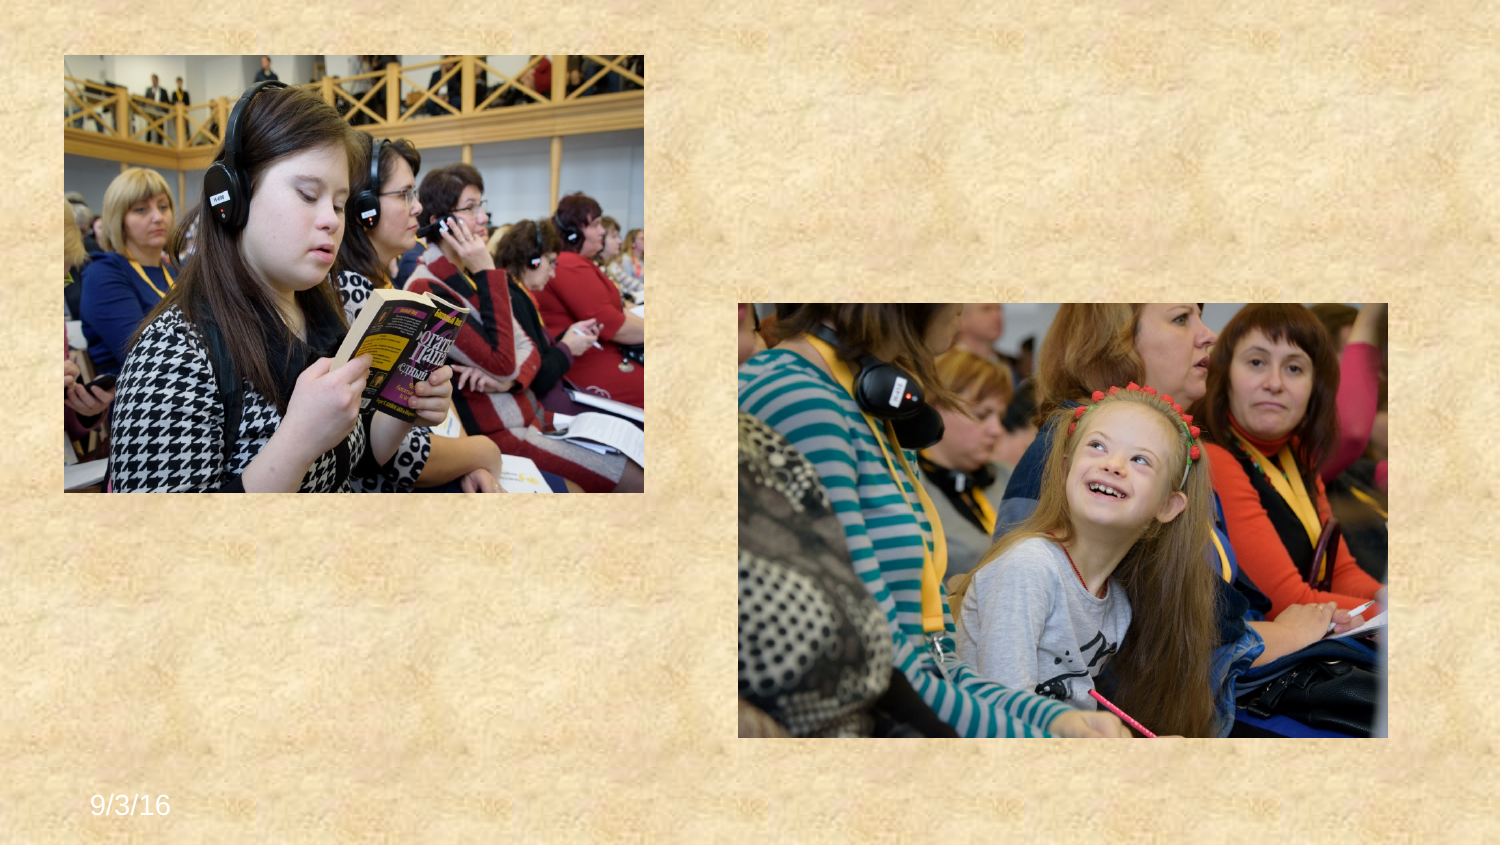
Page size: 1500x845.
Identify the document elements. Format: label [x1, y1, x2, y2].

slide_number [74, 781, 424, 825]
picture [0, 0, 1500, 845]
